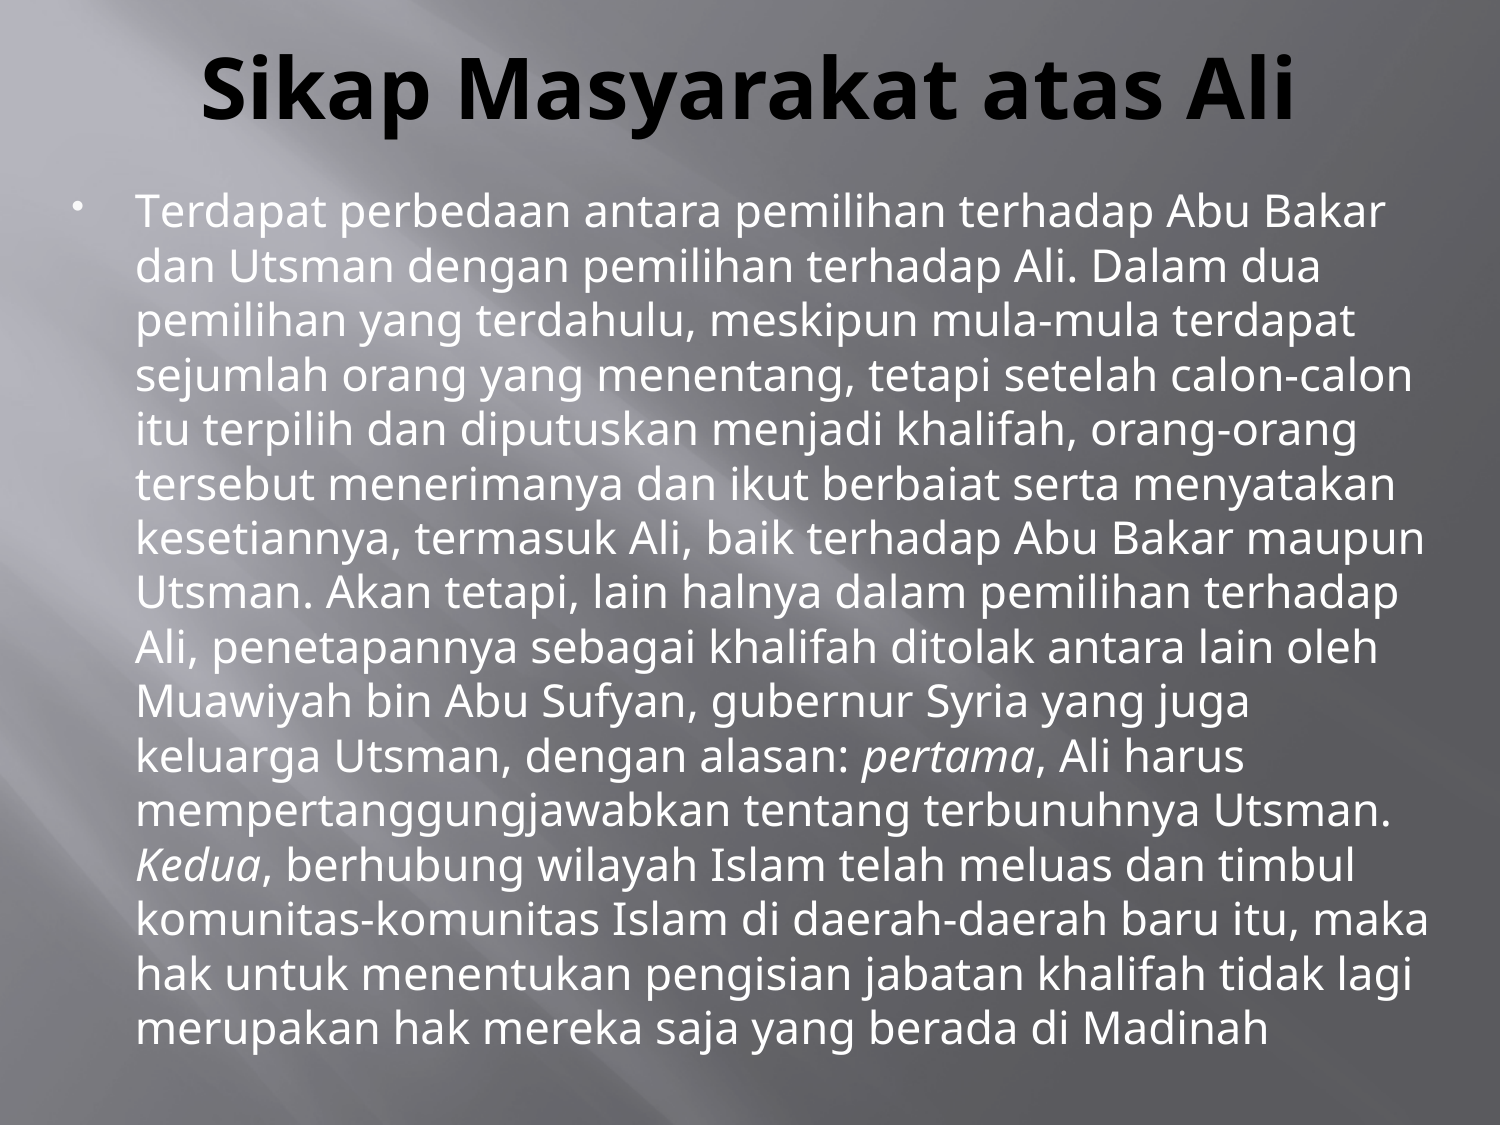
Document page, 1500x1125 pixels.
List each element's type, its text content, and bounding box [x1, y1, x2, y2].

list Terdapat perbedaan antara pemilihan terhadap Abu Bakar dan Utsman dengan pemilihan terhadap Ali. Dalam dua pemilihan yang terdahulu, meskipun mula-mula terdapat sejumlah orang yang menentang, tetapi setelah calon-calon itu terpilih dan diputuskan menjadi khalifah, orang-orang tersebut menerimanya dan ikut berbaiat serta menyatakan kesetiannya, termasuk Ali, baik terhadap Abu Bakar maupun Utsman. Akan tetapi, lain halnya dalam pemilihan terhadap Ali, penetapannya sebagai khalifah ditolak antara lain oleh Muawiyah bin Abu Sufyan, gubernur Syria yang juga keluarga Utsman, dengan alasan: pertama, Ali harus mempertanggungjawabkan tentang terbunuhnya Utsman. Kedua, berhubung wilayah Islam telah meluas dan timbul komunitas-komunitas Islam di daerah-daerah baru itu, maka hak untuk menentukan pengisian jabatan khalifah tidak lagi merupakan hak mereka saja yang berada di Madinah [37, 174, 1463, 1075]
title Sikap Masyarakat atas Ali [75, 12, 1425, 159]
